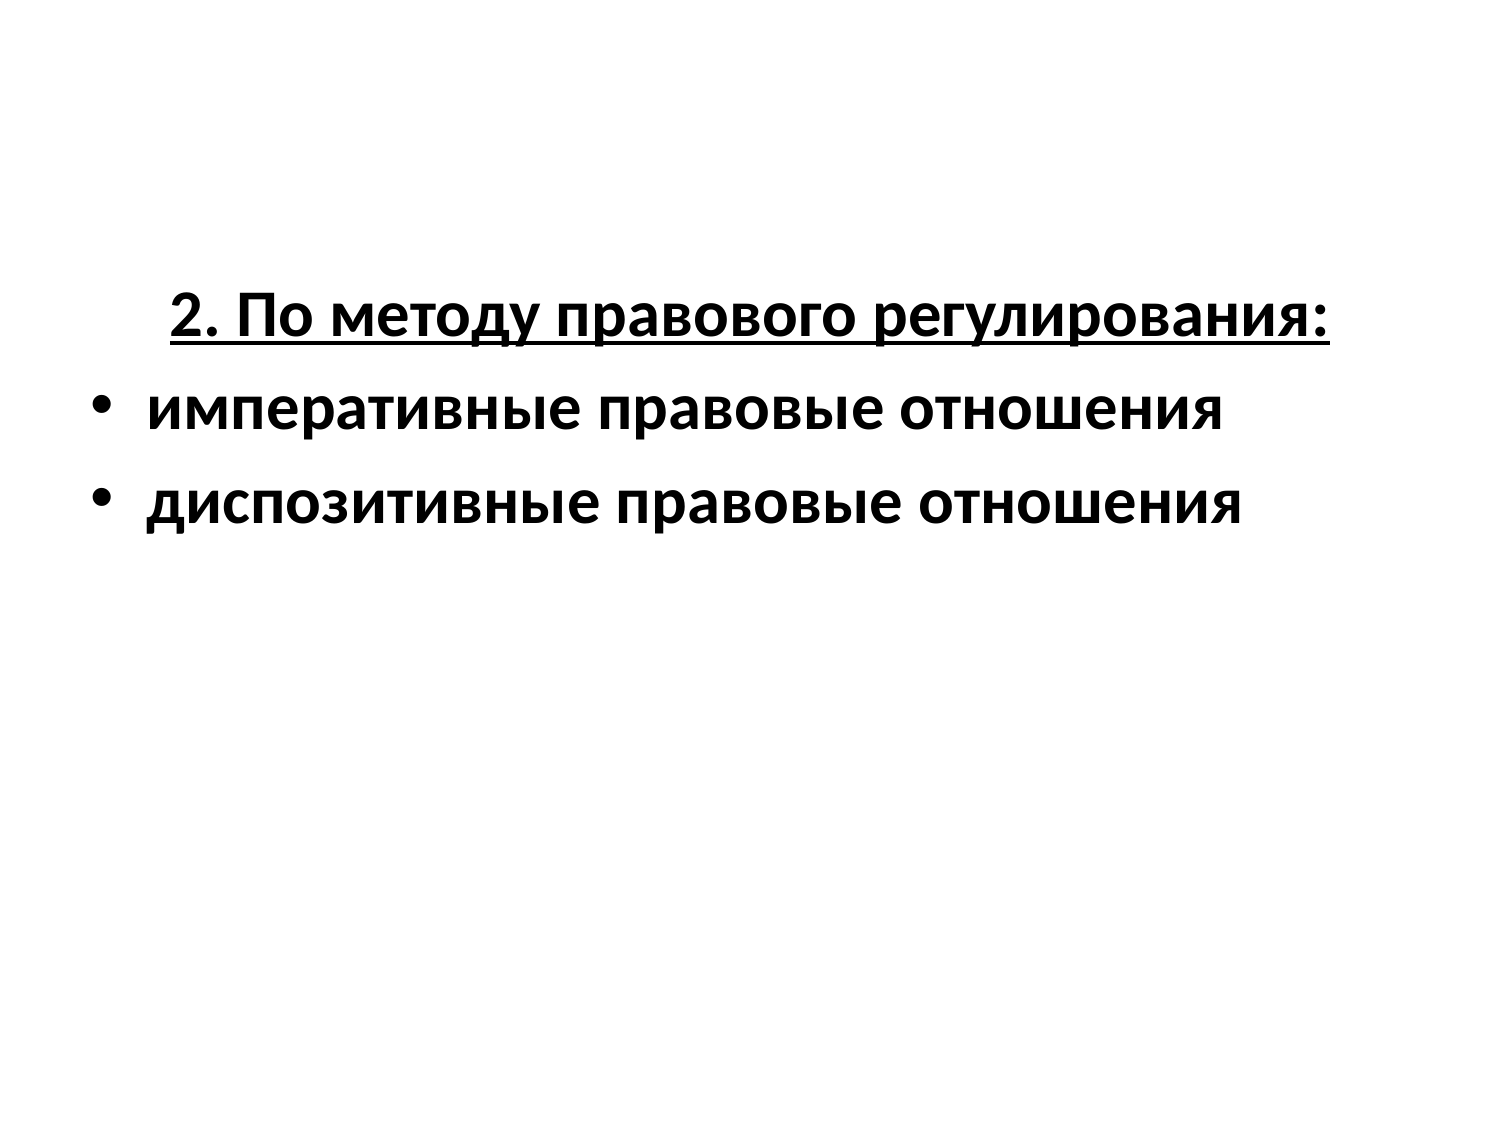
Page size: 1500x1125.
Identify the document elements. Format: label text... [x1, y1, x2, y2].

list 2. По методу правового регулирования: императивные правовые отношения диспозитивные правовые отношения [75, 262, 1425, 1005]
